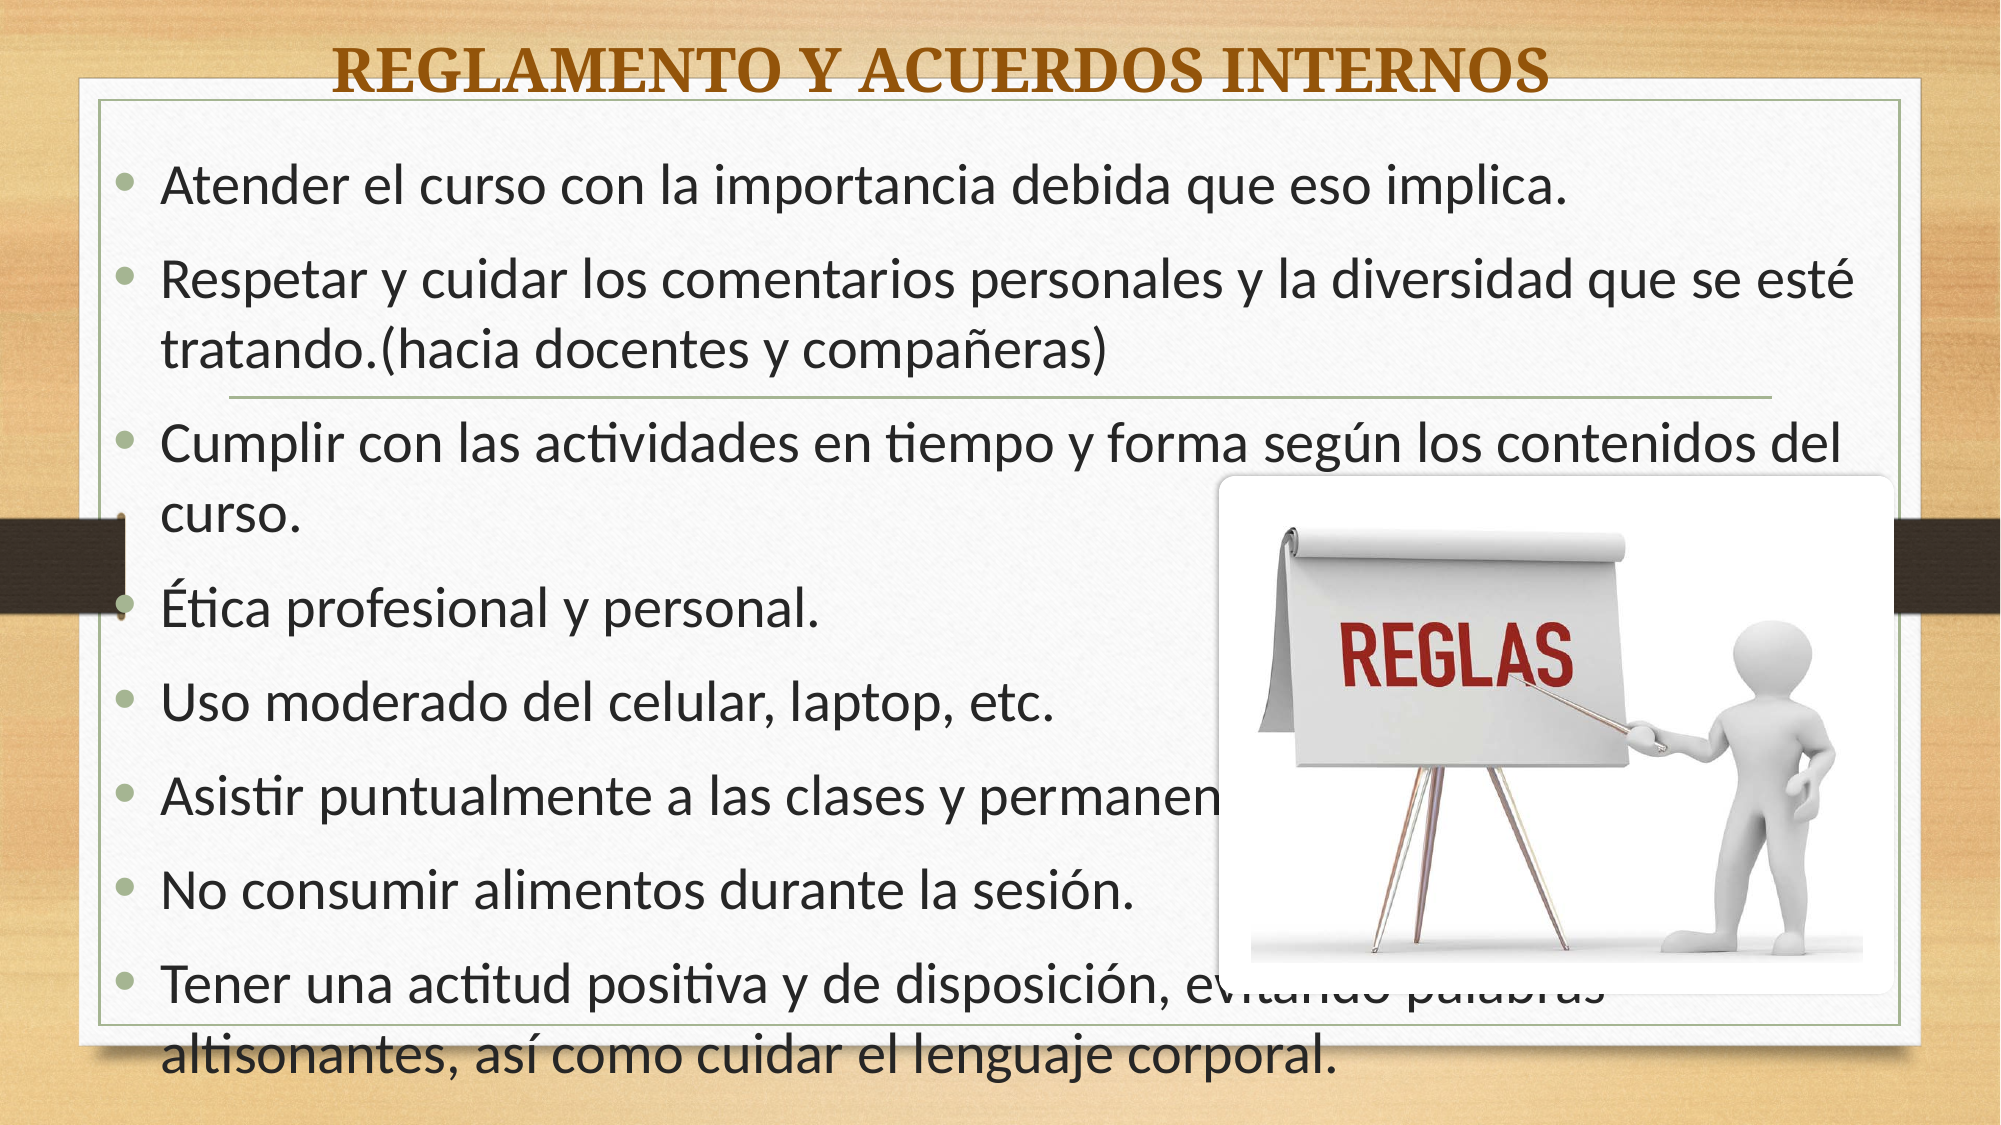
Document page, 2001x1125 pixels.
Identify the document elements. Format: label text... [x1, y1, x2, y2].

title REGLAMENTO Y ACUERDOS INTERNOS [125, 22, 1759, 138]
list Atender el curso con la importancia debida que eso implica. Respetar y cuidar los comentarios personales y la diversidad que se esté tratando.(hacia docentes y compañeras) Cumplir con las actividades en tiempo y forma según los contenidos del curso. Ética profesional y personal. Uso moderado del celular, laptop, etc. Asistir puntualmente a las clases y permanencia. No consumir alimentos durante la sesión. Tener una actitud positiva y de disposición, evitando palabras altisonantes, así como cuidar el lenguaje corporal. [98, 138, 1878, 883]
picture [0, 0, 2001, 1125]
